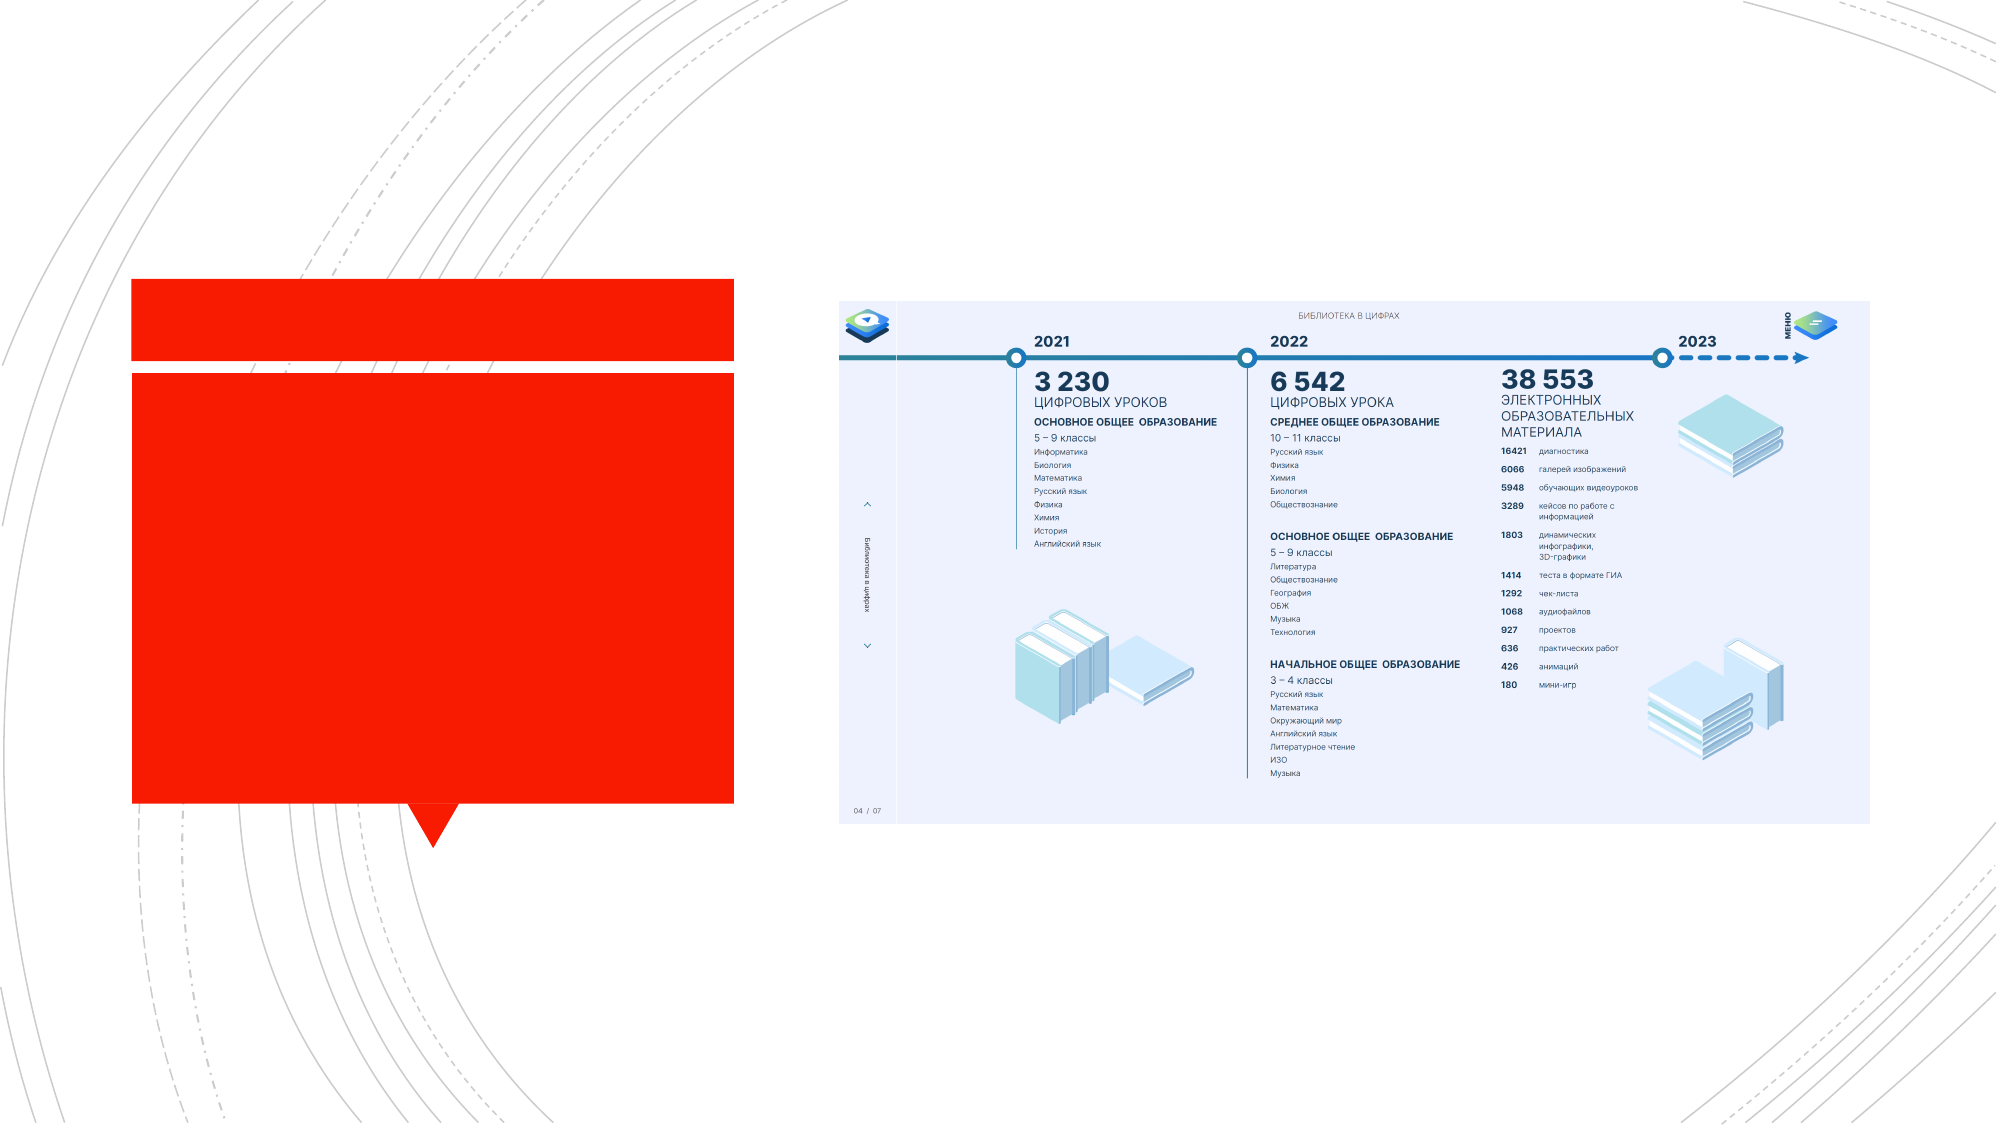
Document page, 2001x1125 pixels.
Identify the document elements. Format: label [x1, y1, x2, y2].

list [839, 300, 1871, 824]
